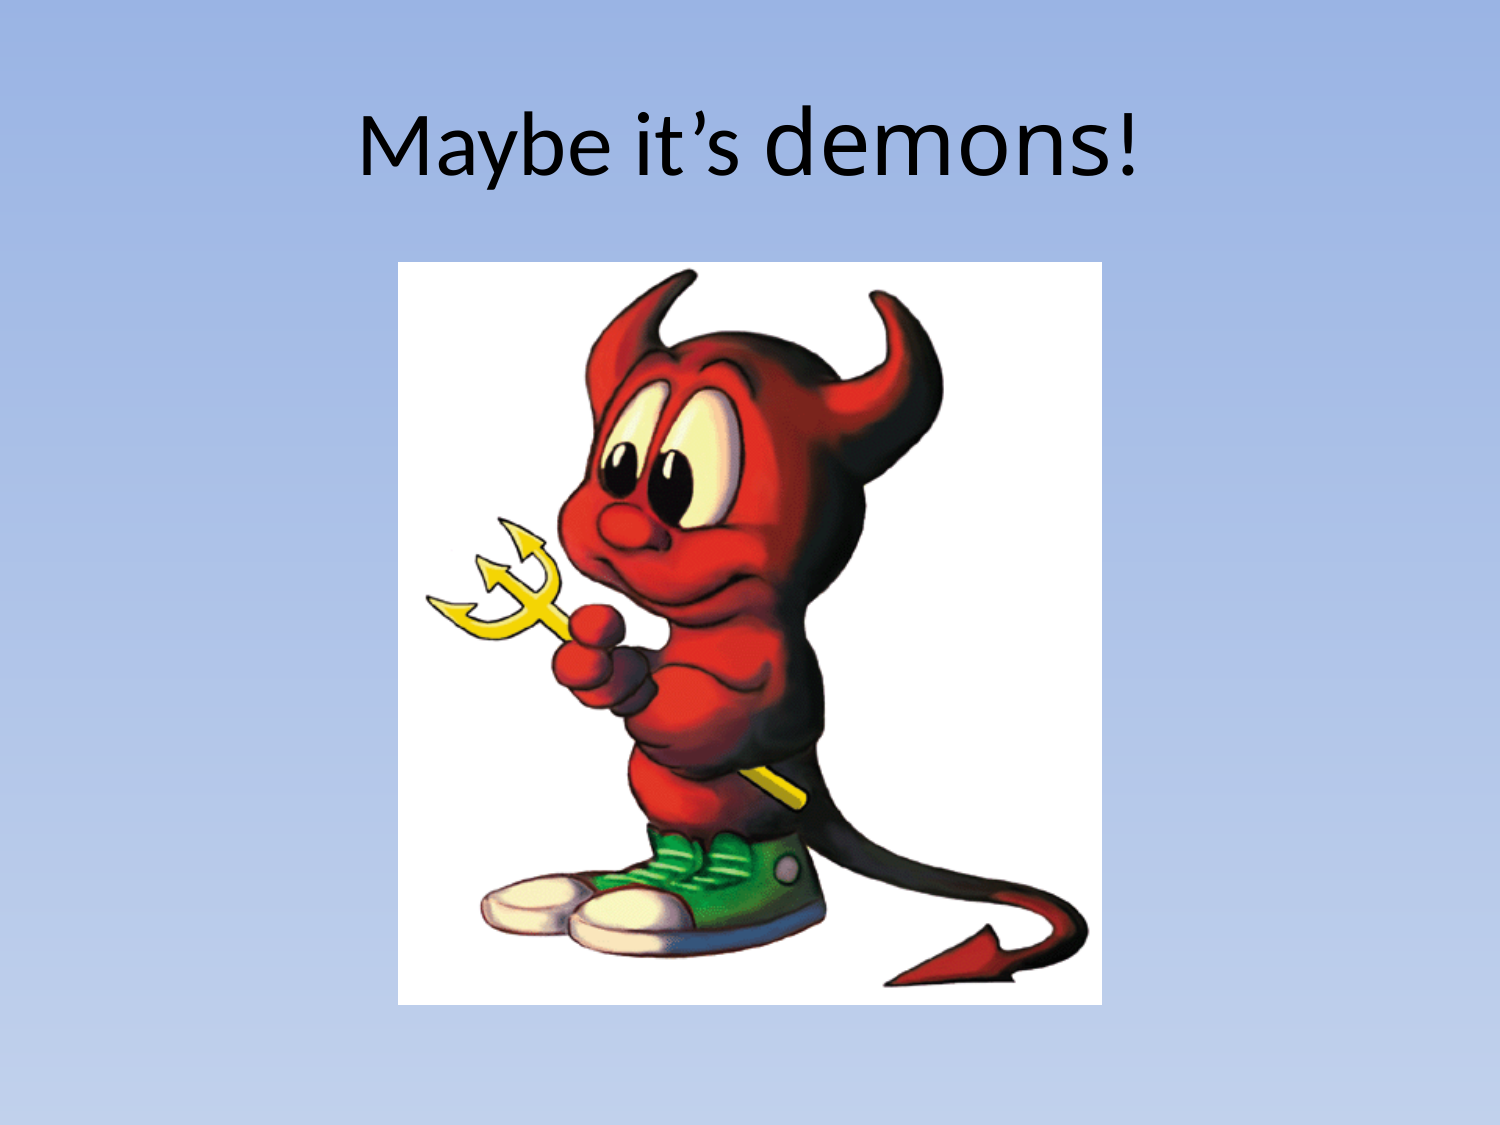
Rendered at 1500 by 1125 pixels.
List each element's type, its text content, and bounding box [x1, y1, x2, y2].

title Maybe it’s demons! [75, 45, 1425, 233]
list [398, 262, 1102, 1005]
